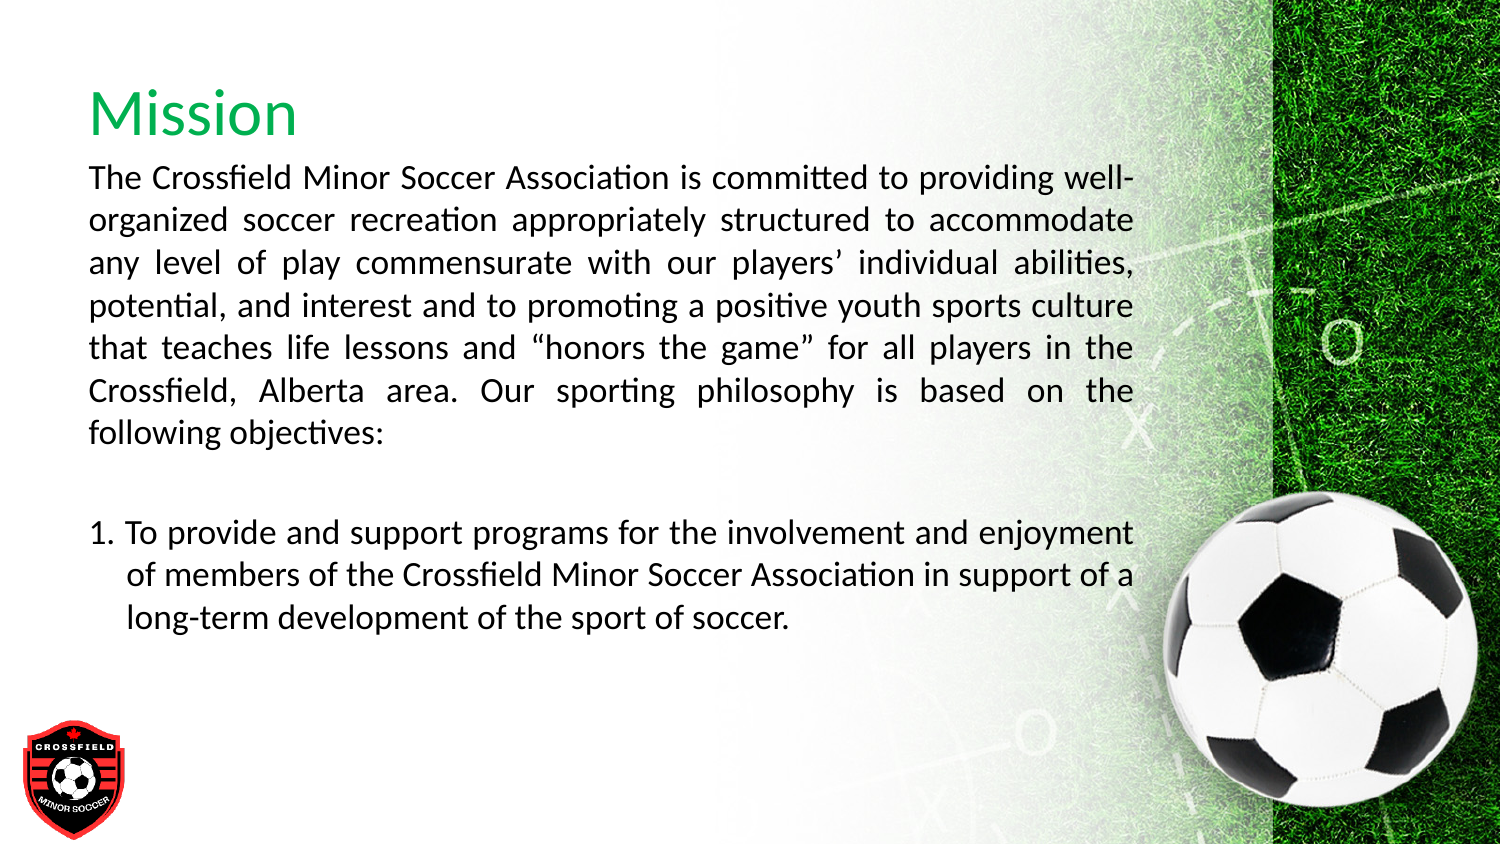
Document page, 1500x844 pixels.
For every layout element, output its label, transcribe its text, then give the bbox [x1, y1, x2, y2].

title Mission [73, 46, 1151, 146]
picture [0, 0, 1500, 844]
list The Crossfield Minor Soccer Association is committed to providing well-organized soccer recreation appropriately structured to accommodate any level of play commensurate with our players’ individual abilities, potential, and interest and to promoting a positive youth sports culture that teaches life lessons and “honors the game” for all players in the Crossfield, Alberta area. Our sporting philosophy is based on the following objectives: 1. To provide and support programs for the involvement and enjoyment of members of the Crossfield Minor Soccer Association in support of a long-term development of the sport of soccer. [73, 146, 1151, 823]
